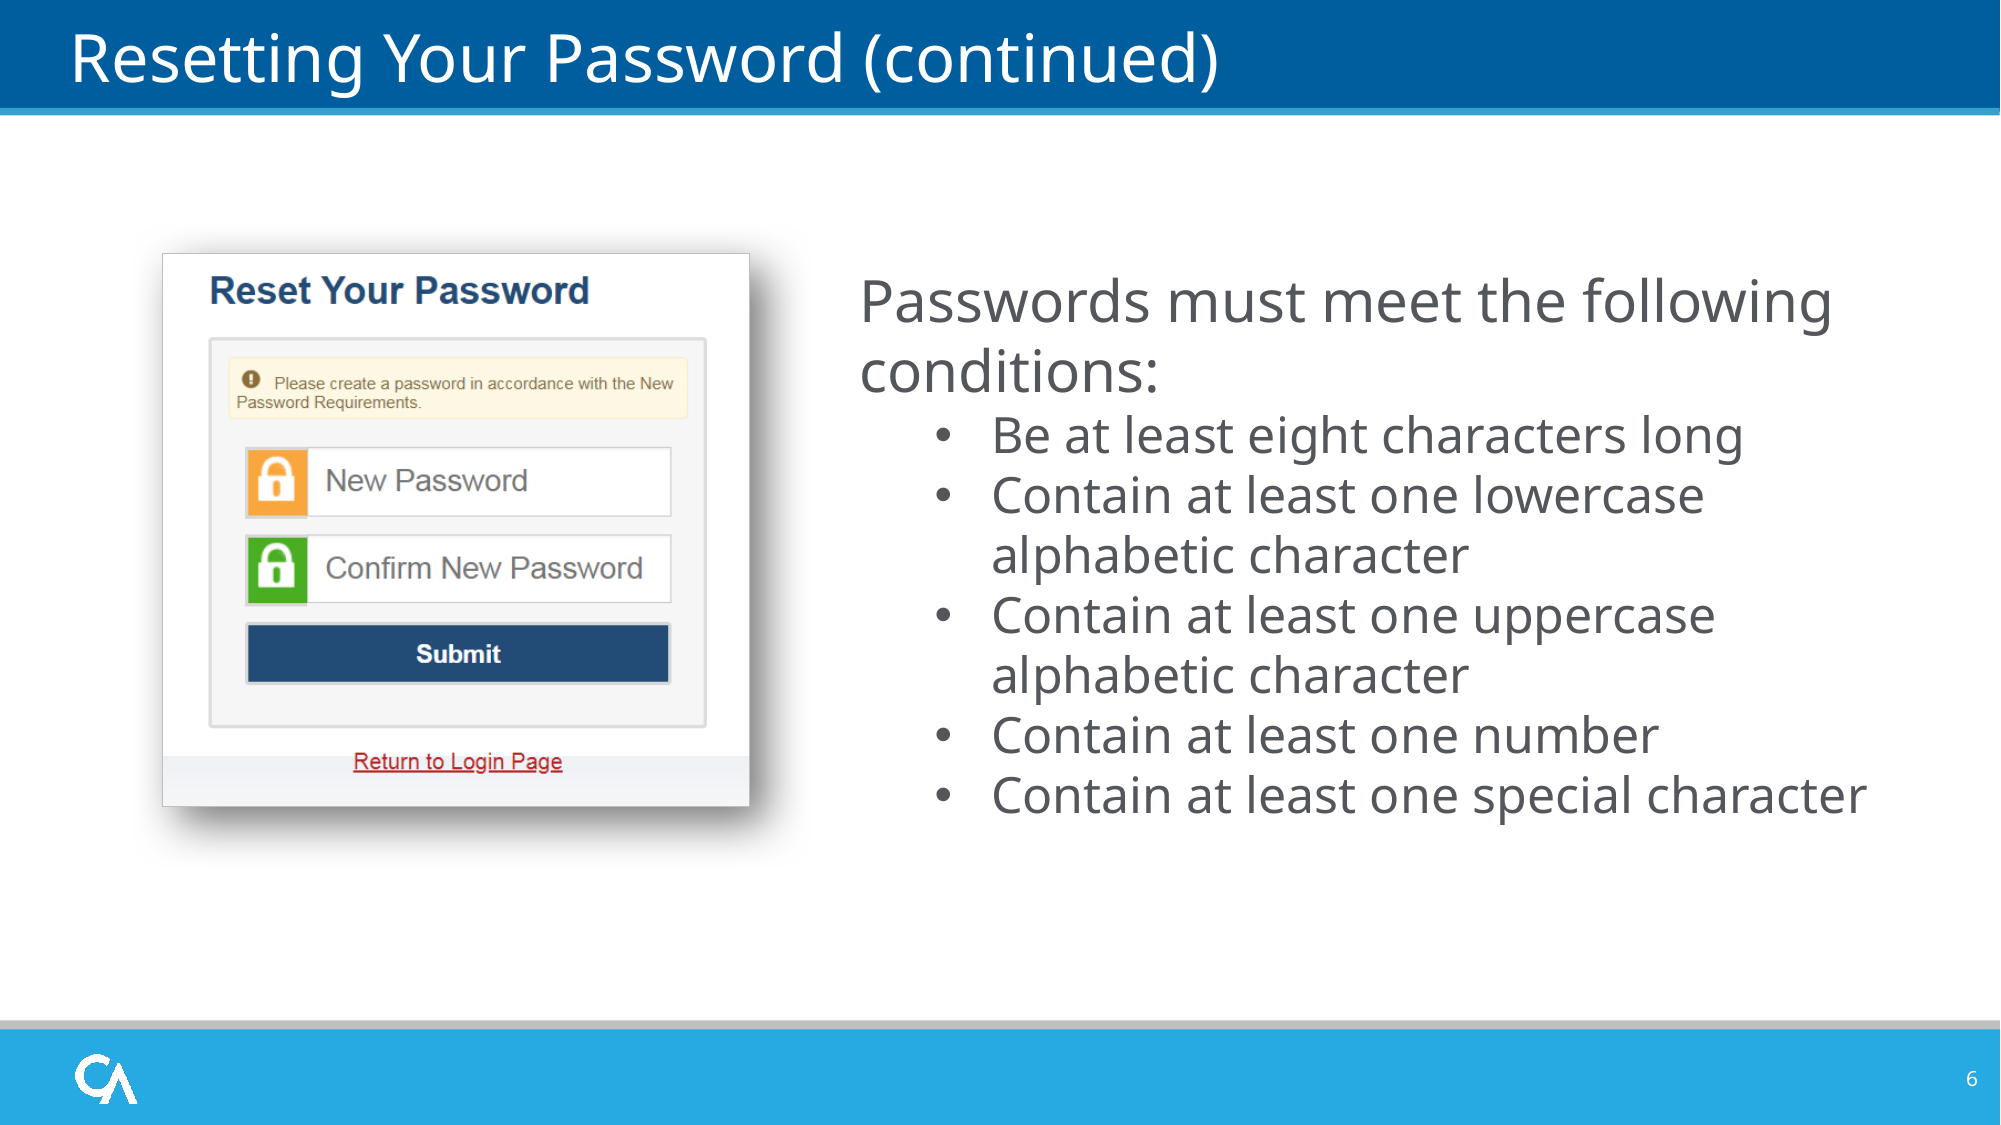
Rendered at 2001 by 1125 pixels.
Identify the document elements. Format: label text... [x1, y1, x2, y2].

text_box Passwords must meet the following conditions: Be at least eight characters long Contain at least one lowercase alphabetic character Contain at least one uppercase alphabetic character Contain at least one number Contain at least one special character [844, 256, 1966, 922]
slide_number 6 [1877, 1057, 1993, 1103]
title Resetting Your Password (continued) [69, 10, 1878, 96]
picture [162, 253, 750, 807]
picture [75, 1054, 138, 1104]
